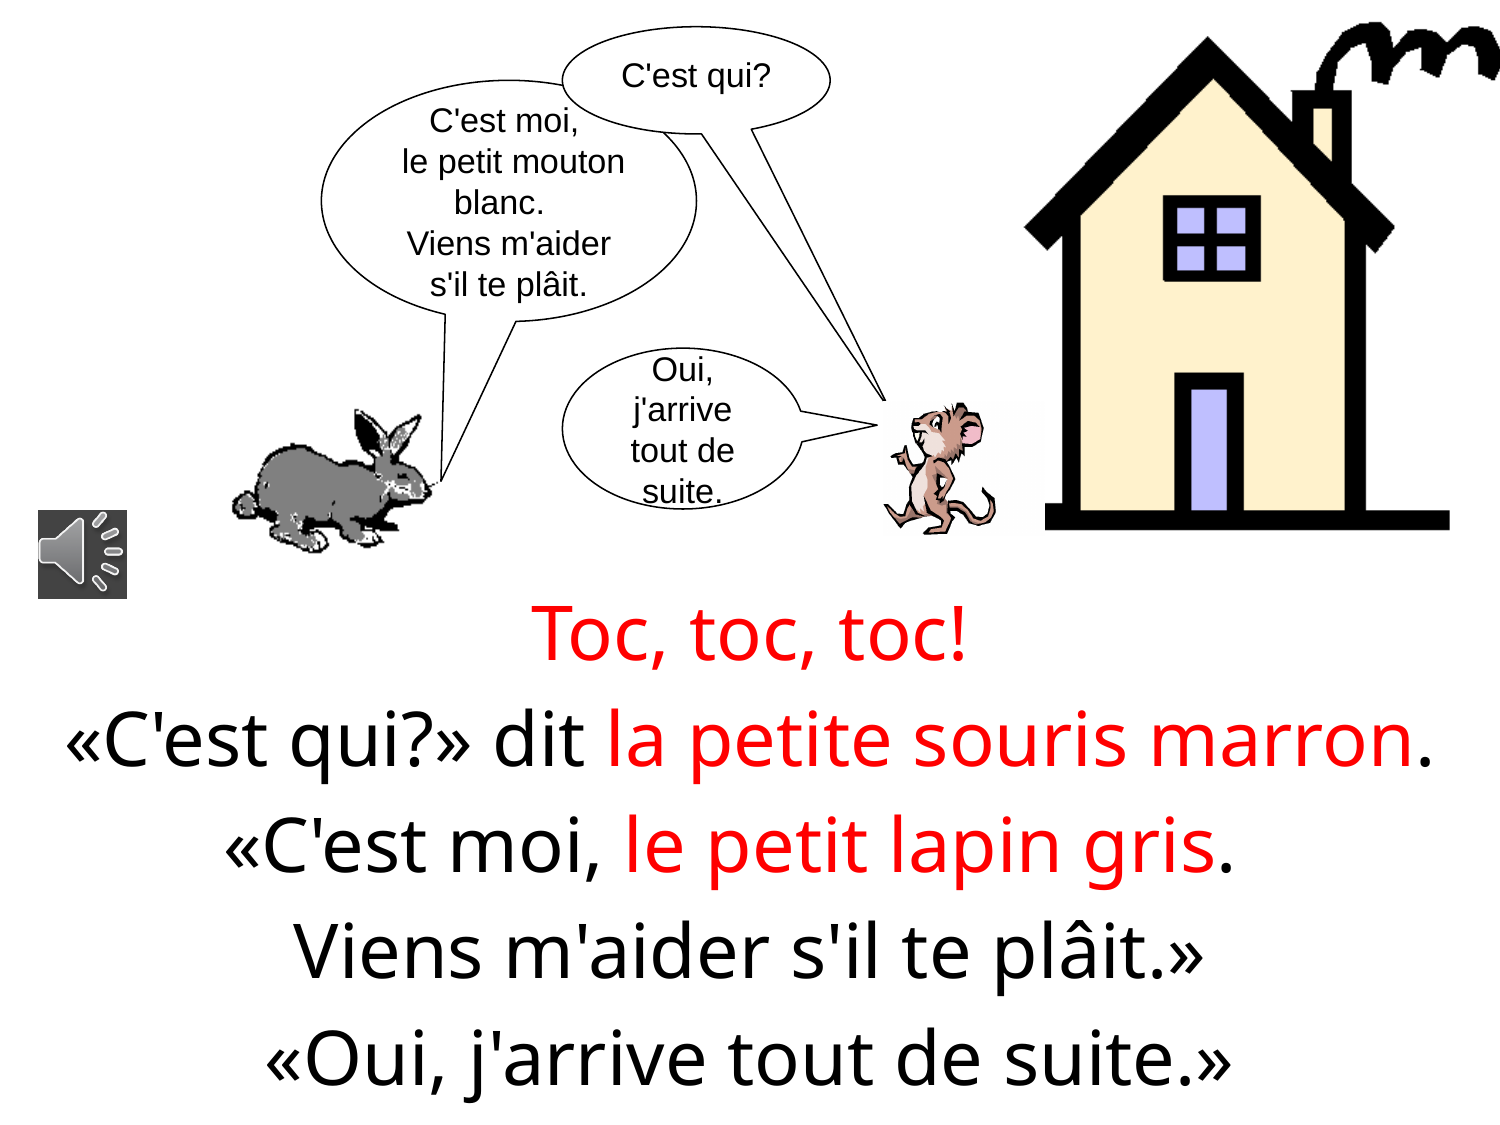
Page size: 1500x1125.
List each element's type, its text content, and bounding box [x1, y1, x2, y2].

text_box C'est moi, le petit mouton blanc. Viens m'aider s'il te plâit. [321, 80, 697, 450]
picture [0, 401, 456, 965]
text_box C'est qui? [562, 26, 886, 401]
text_box Oui, j'arrive tout de suite. [562, 348, 878, 509]
picture [883, 18, 1500, 536]
text_box Toc, toc, toc! «C'est qui?» dit la petite souris marron. «C'est moi, le petit lapin gris. Viens m'aider s'il te plâit.» «Oui, j'arrive tout de suite.» [0, 562, 1500, 1125]
